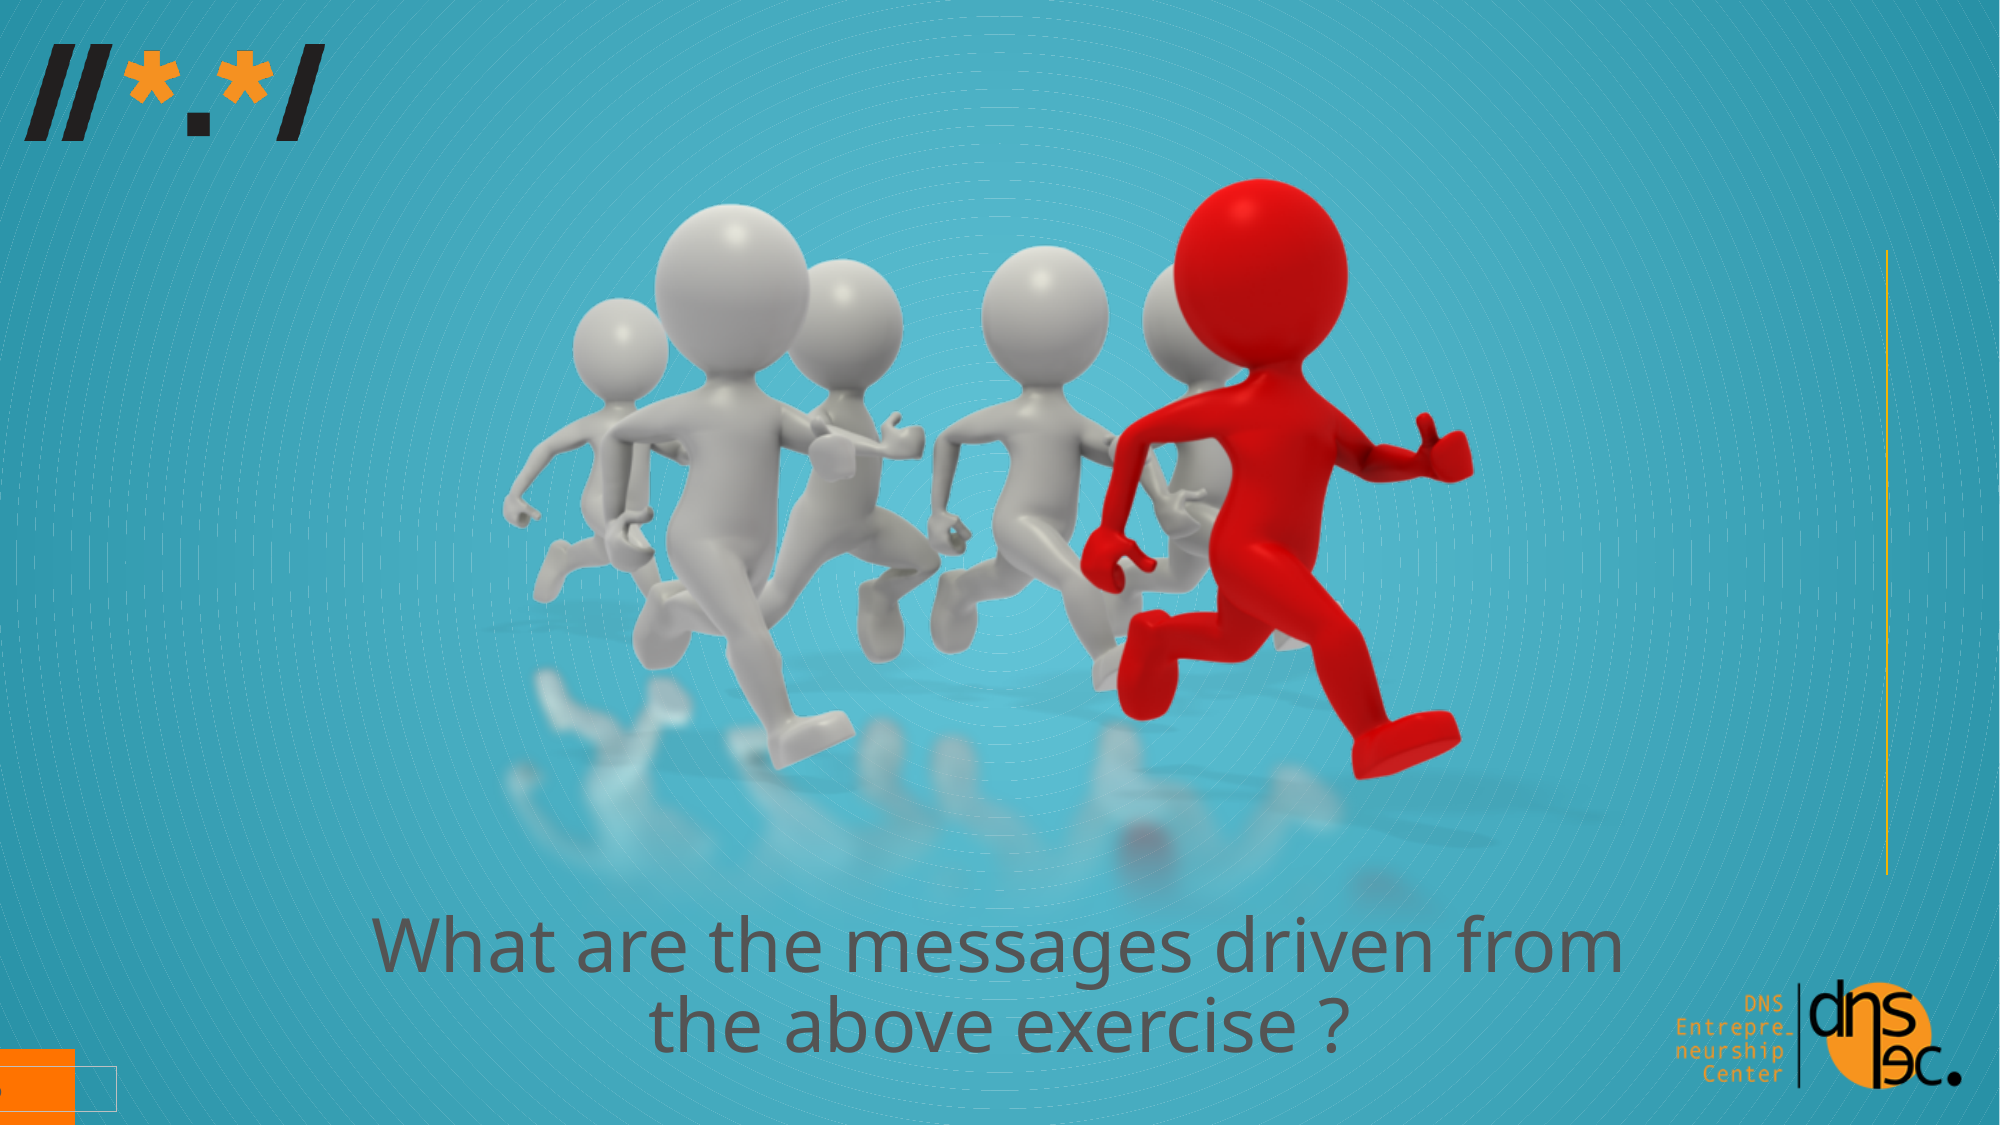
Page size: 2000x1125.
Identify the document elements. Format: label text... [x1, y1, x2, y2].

picture [0, 1112, 75, 1125]
picture [374, 162, 1625, 929]
picture [0, 1067, 75, 1111]
picture [0, 1049, 75, 1066]
text_box What are the messages driven from the above exercise ? [304, 899, 1695, 1077]
picture [1669, 974, 1969, 1091]
picture [24, 44, 325, 141]
